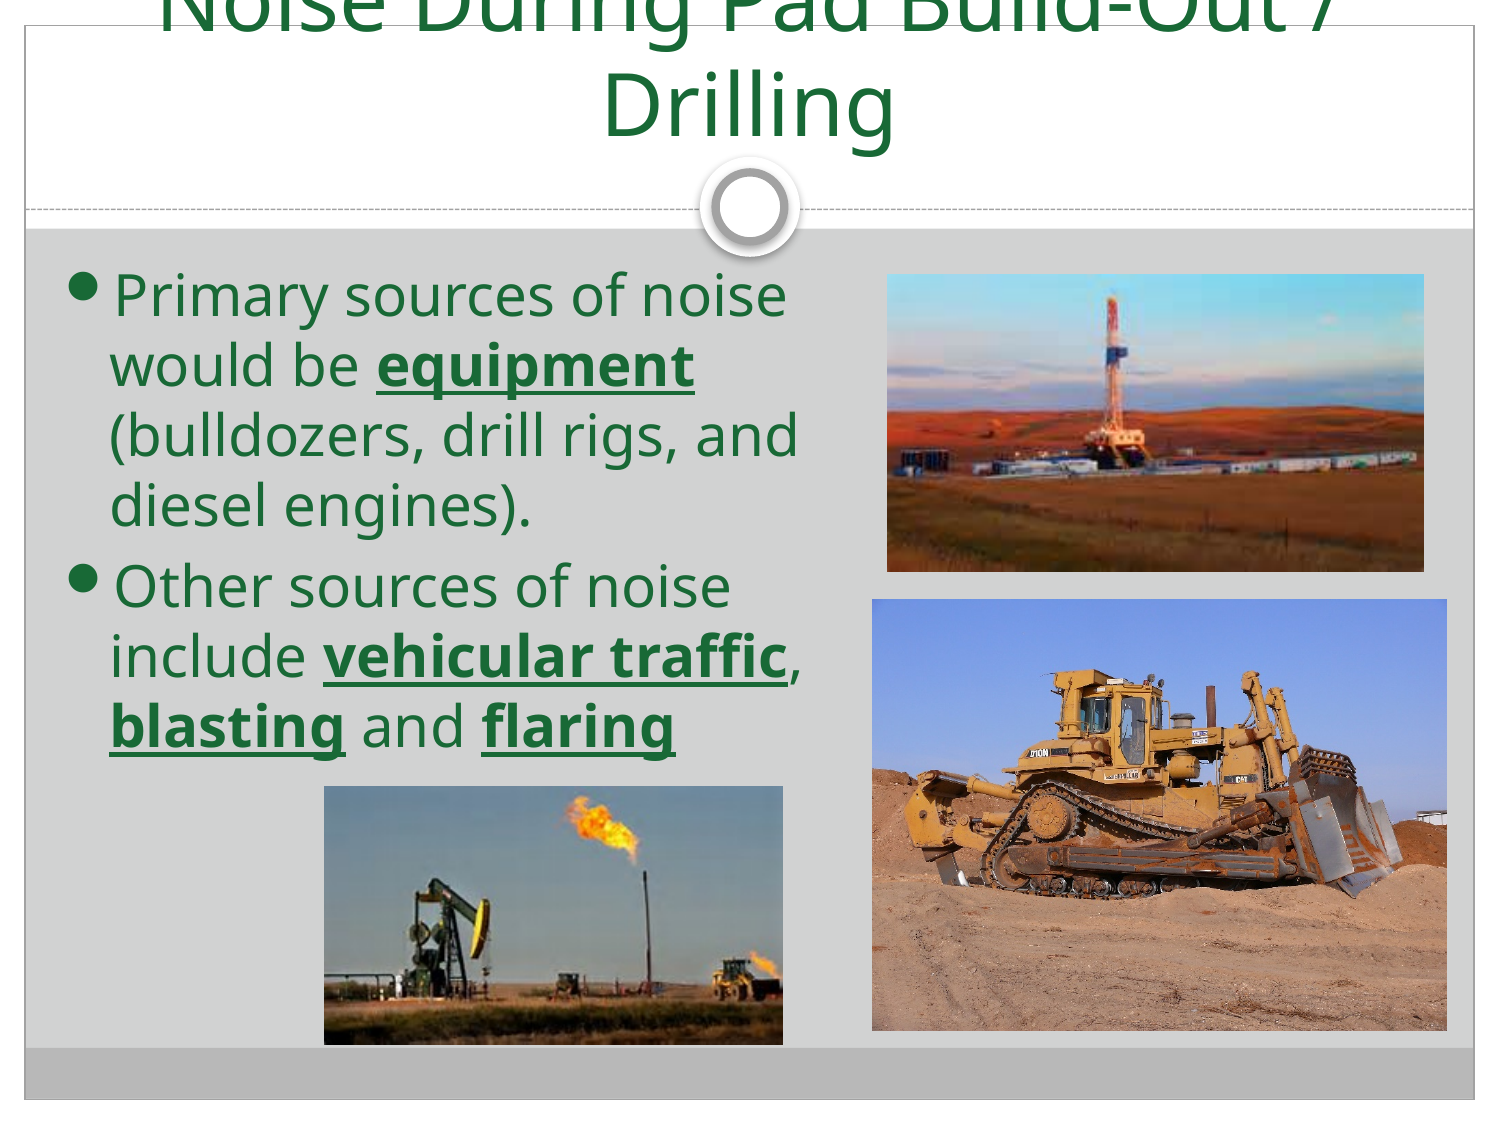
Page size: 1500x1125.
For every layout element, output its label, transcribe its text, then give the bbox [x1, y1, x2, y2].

picture [871, 599, 1447, 1031]
list Primary sources of noise would be equipment (bulldozers, drill rigs, and diesel engines). Other sources of noise include vehicular traffic, blasting and flaring [49, 250, 849, 1001]
picture [887, 274, 1425, 573]
picture [324, 786, 783, 1045]
title Noise During Pad Build-Out / Drilling [49, 37, 1450, 162]
